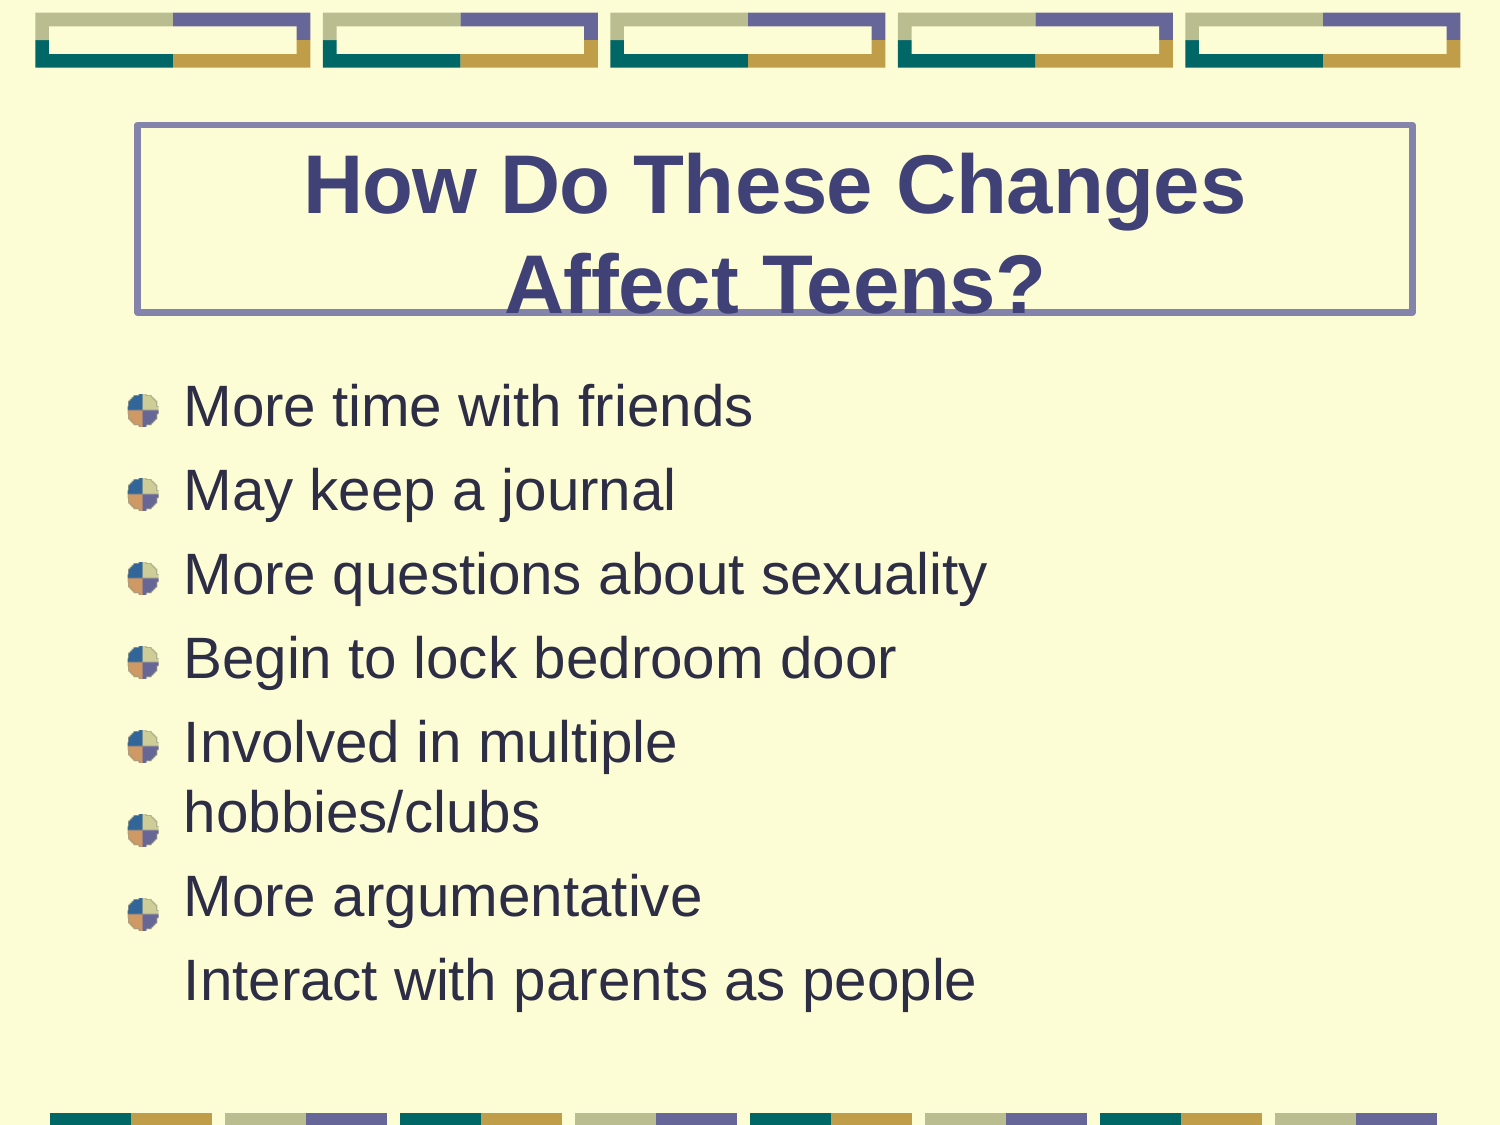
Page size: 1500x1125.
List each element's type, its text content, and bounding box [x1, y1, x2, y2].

text_box [911, 26, 1160, 54]
text_box [137, 125, 1413, 313]
text_box [336, 26, 584, 54]
text_box [461, 12, 598, 40]
text_box How Do These Changes Affect Teens? [298, 130, 1251, 332]
text_box [127, 814, 159, 847]
text_box [1185, 41, 1323, 68]
text_box [1357, 1112, 1438, 1125]
text_box [1182, 1112, 1263, 1125]
text_box [173, 12, 311, 40]
text_box [322, 41, 461, 68]
text_box [322, 12, 461, 41]
text_box [49, 1112, 132, 1125]
text_box [127, 394, 159, 427]
text_box [127, 562, 159, 595]
text_box [35, 12, 173, 41]
text_box [461, 40, 598, 68]
text_box [1274, 1112, 1357, 1125]
text_box [307, 1112, 388, 1125]
text_box [49, 26, 297, 54]
text_box [127, 730, 159, 763]
text_box [610, 12, 748, 41]
text_box [610, 41, 748, 68]
text_box [1036, 40, 1173, 68]
text_box [1323, 12, 1461, 40]
text_box [1099, 1112, 1182, 1125]
text_box [748, 40, 886, 68]
text_box [749, 1112, 832, 1125]
text_box [1036, 12, 1173, 40]
text_box [1199, 26, 1447, 54]
text_box More time with friends May keep a journal More questions about sexuality Begin to lock bedroom door Involved in multiple hobbies/clubs More argumentative Interact with parents as people [181, 354, 1057, 945]
text_box [624, 26, 872, 54]
text_box [399, 1112, 482, 1125]
text_box [224, 1112, 307, 1125]
text_box [35, 41, 173, 68]
text_box [127, 646, 159, 679]
text_box [748, 12, 886, 40]
text_box [897, 41, 1036, 68]
text_box [897, 12, 1036, 41]
text_box [173, 40, 311, 68]
text_box [574, 1112, 657, 1125]
text_box [1007, 1112, 1088, 1125]
text_box [127, 478, 159, 511]
text_box [657, 1112, 738, 1125]
text_box [832, 1112, 913, 1125]
text_box [1323, 40, 1461, 68]
text_box [127, 898, 159, 931]
text_box [1185, 12, 1323, 41]
text_box [132, 1112, 213, 1125]
text_box [924, 1112, 1007, 1125]
text_box [482, 1112, 563, 1125]
